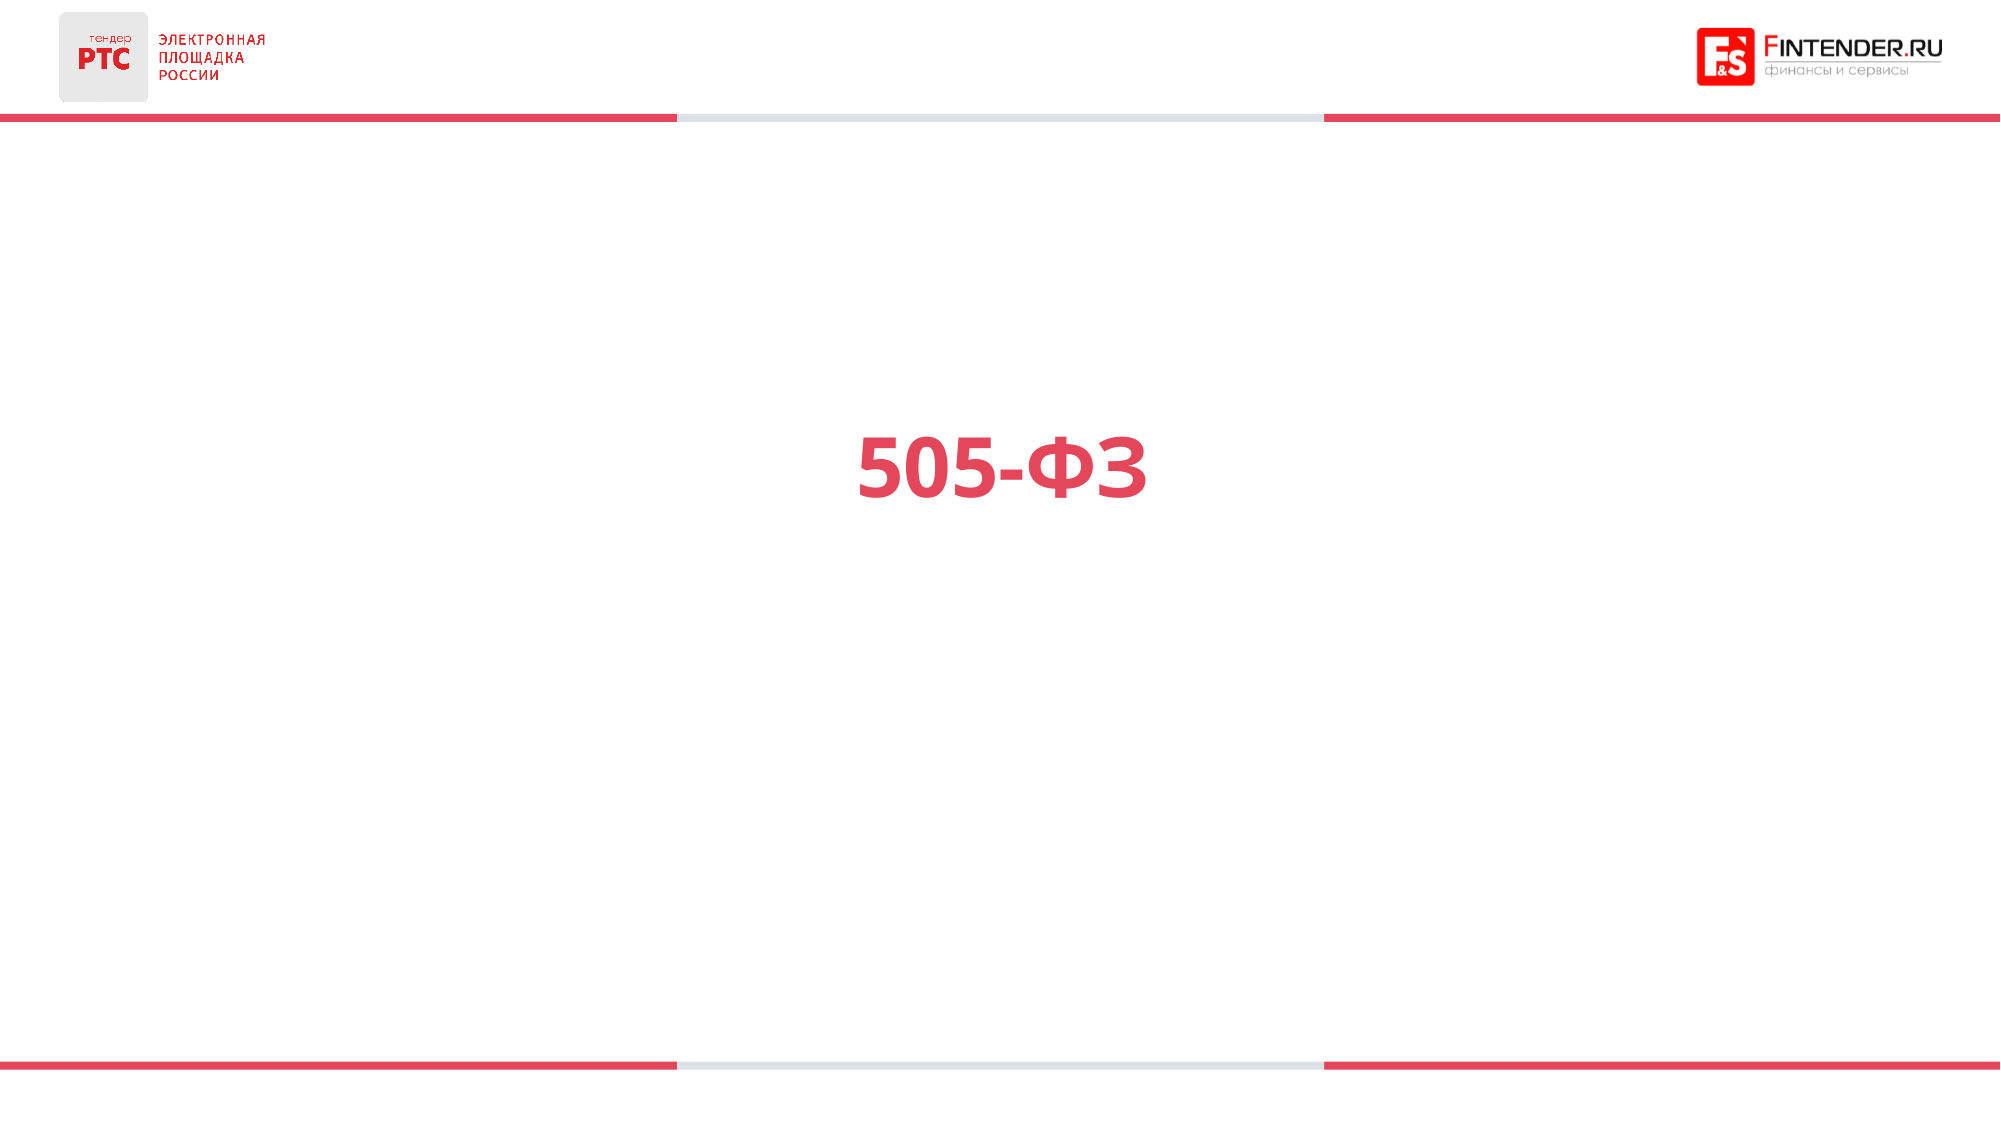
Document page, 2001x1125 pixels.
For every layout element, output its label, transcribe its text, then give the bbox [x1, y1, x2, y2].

picture [1696, 18, 1942, 95]
text_box [540, 54, 1930, 197]
text_box 505-фз [324, 418, 1682, 596]
picture [59, 12, 265, 102]
